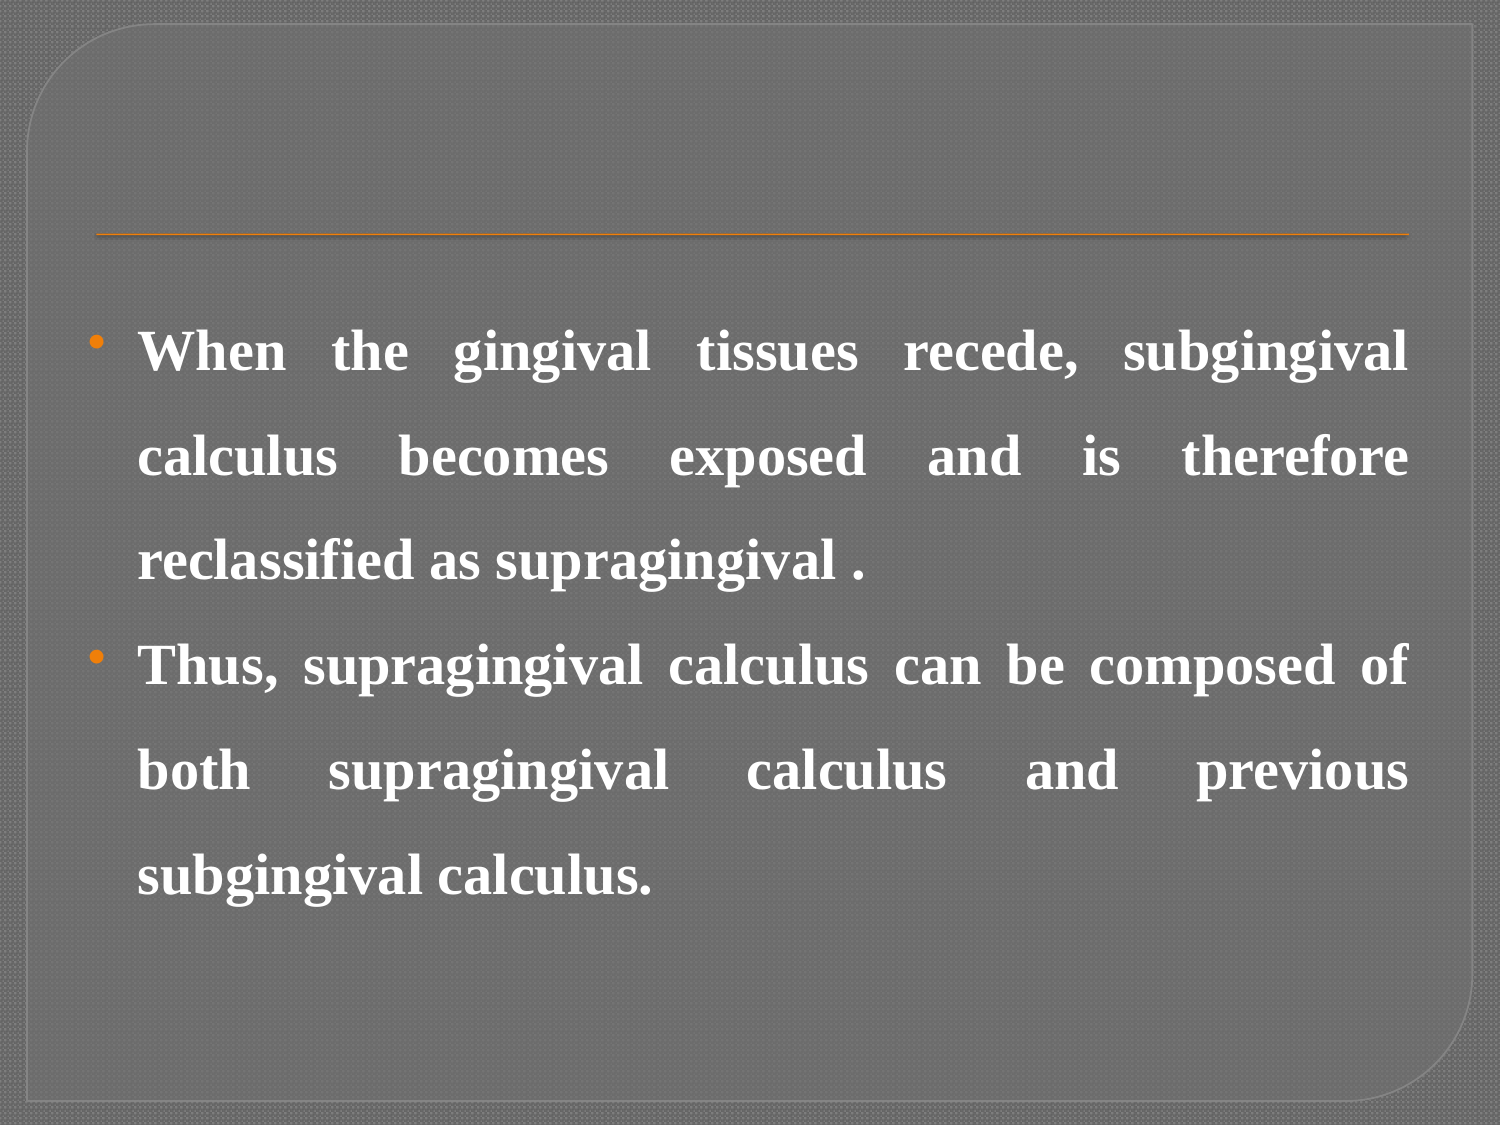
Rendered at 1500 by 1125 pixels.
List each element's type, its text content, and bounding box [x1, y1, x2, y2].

list When the gingival tissues recede, subgingival calculus becomes exposed and is therefore reclassified as supragingival . Thus, supragingival calculus can be composed of both supragingival calculus and previous subgingival calculus. [75, 270, 1425, 1013]
